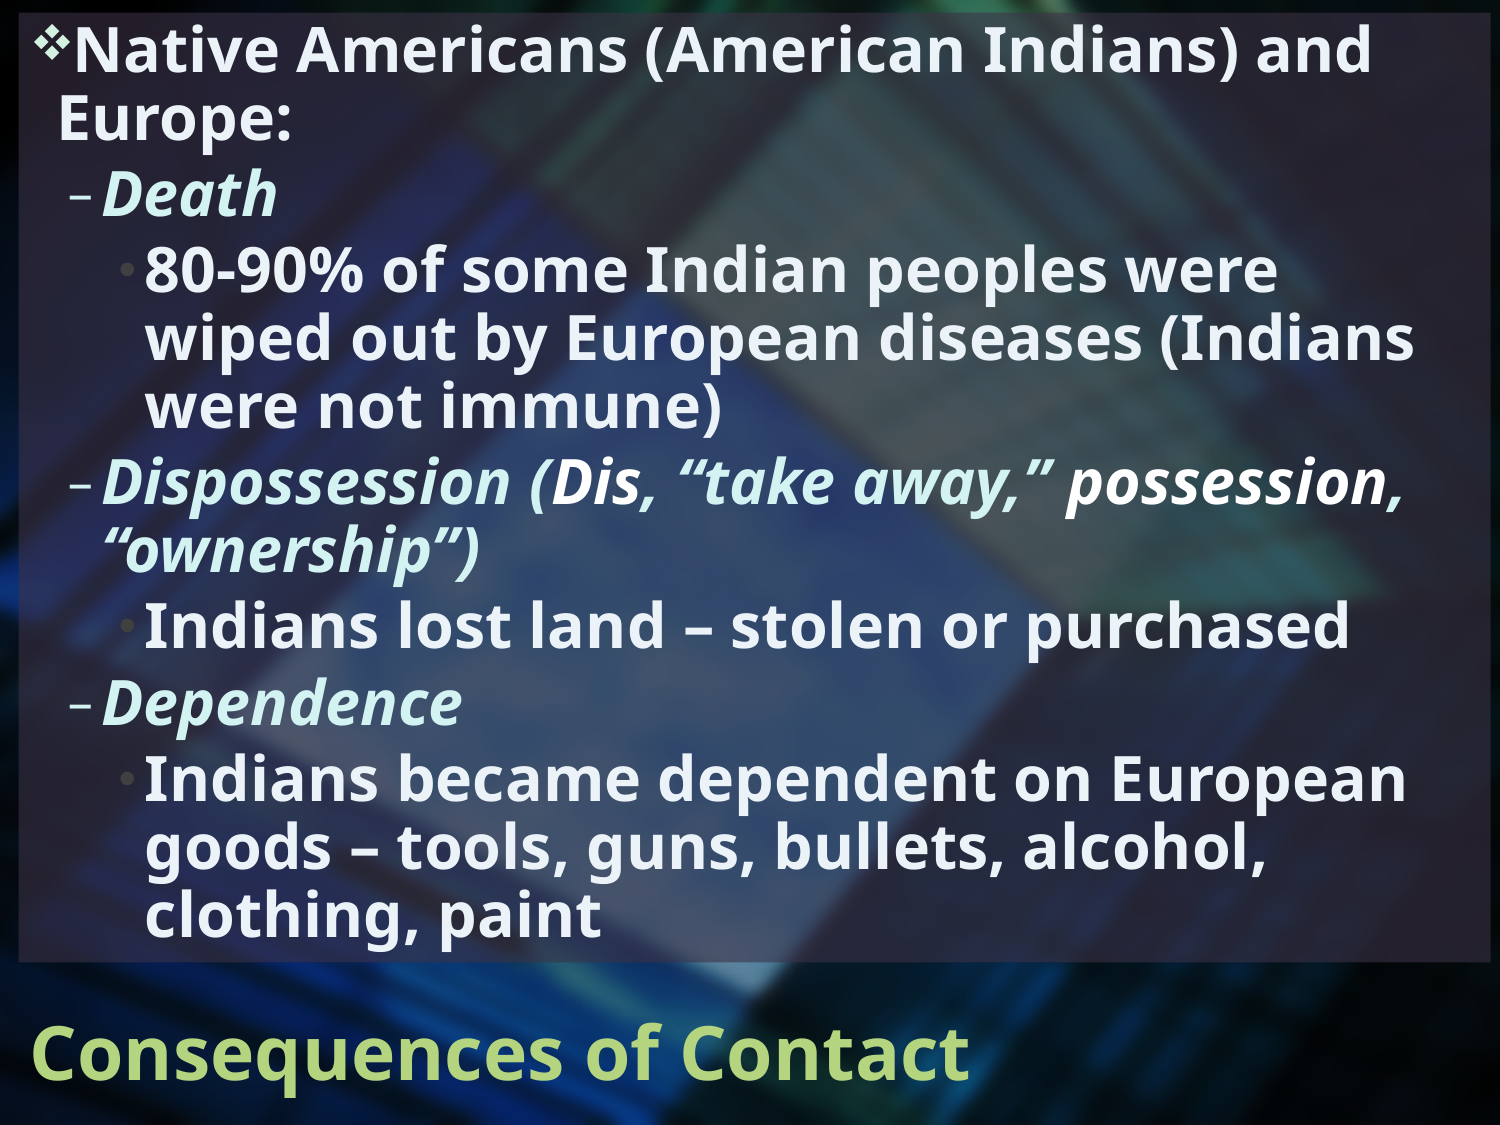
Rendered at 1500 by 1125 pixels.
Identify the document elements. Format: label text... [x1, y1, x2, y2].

picture [0, 0, 1500, 1125]
list Native Americans (American Indians) and Europe: Death 80-90% of some Indian peoples were wiped out by European diseases (Indians were not immune) Dispossession (Dis, “take away,” possession, “ownership”) Indians lost land – stolen or purchased Dependence Indians became dependent on European goods – tools, guns, bullets, alcohol, clothing, paint [18, 12, 1491, 963]
title Consequences of Contact [18, 975, 1369, 1100]
